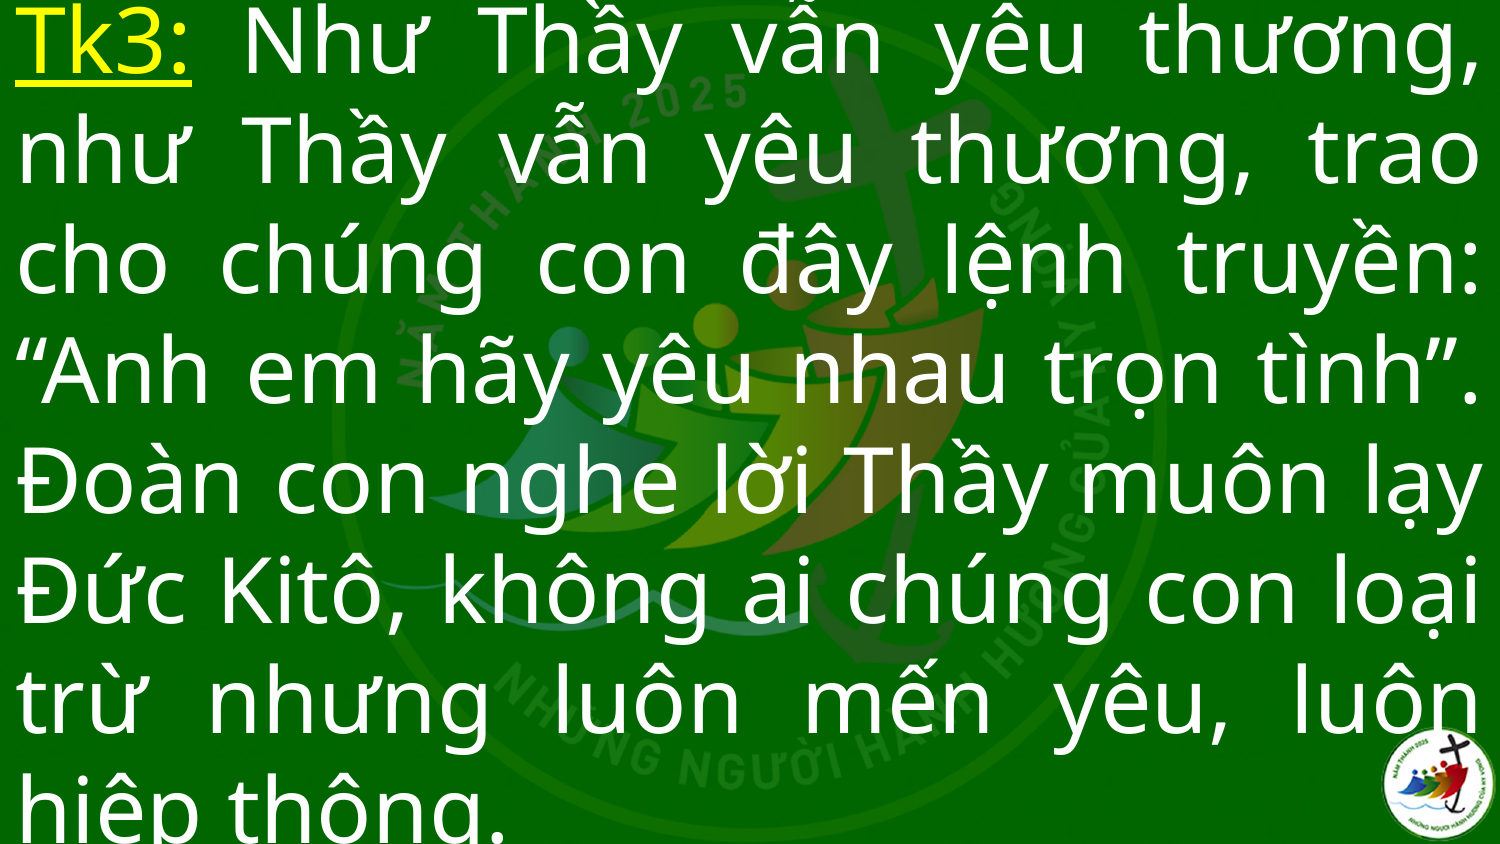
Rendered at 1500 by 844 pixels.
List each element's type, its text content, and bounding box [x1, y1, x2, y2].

title Tk3: Như Thầy vẫn yêu thương, như Thầy vẫn yêu thương, trao cho chúng con đây lệnh truyền: “Anh em hãy yêu nhau trọn tình”. Đoàn con nghe lời Thầy muôn lạy Đức Kitô, không ai chúng con loại trừ nhưng luôn mến yêu, luôn hiệp thông. [0, 0, 1500, 844]
